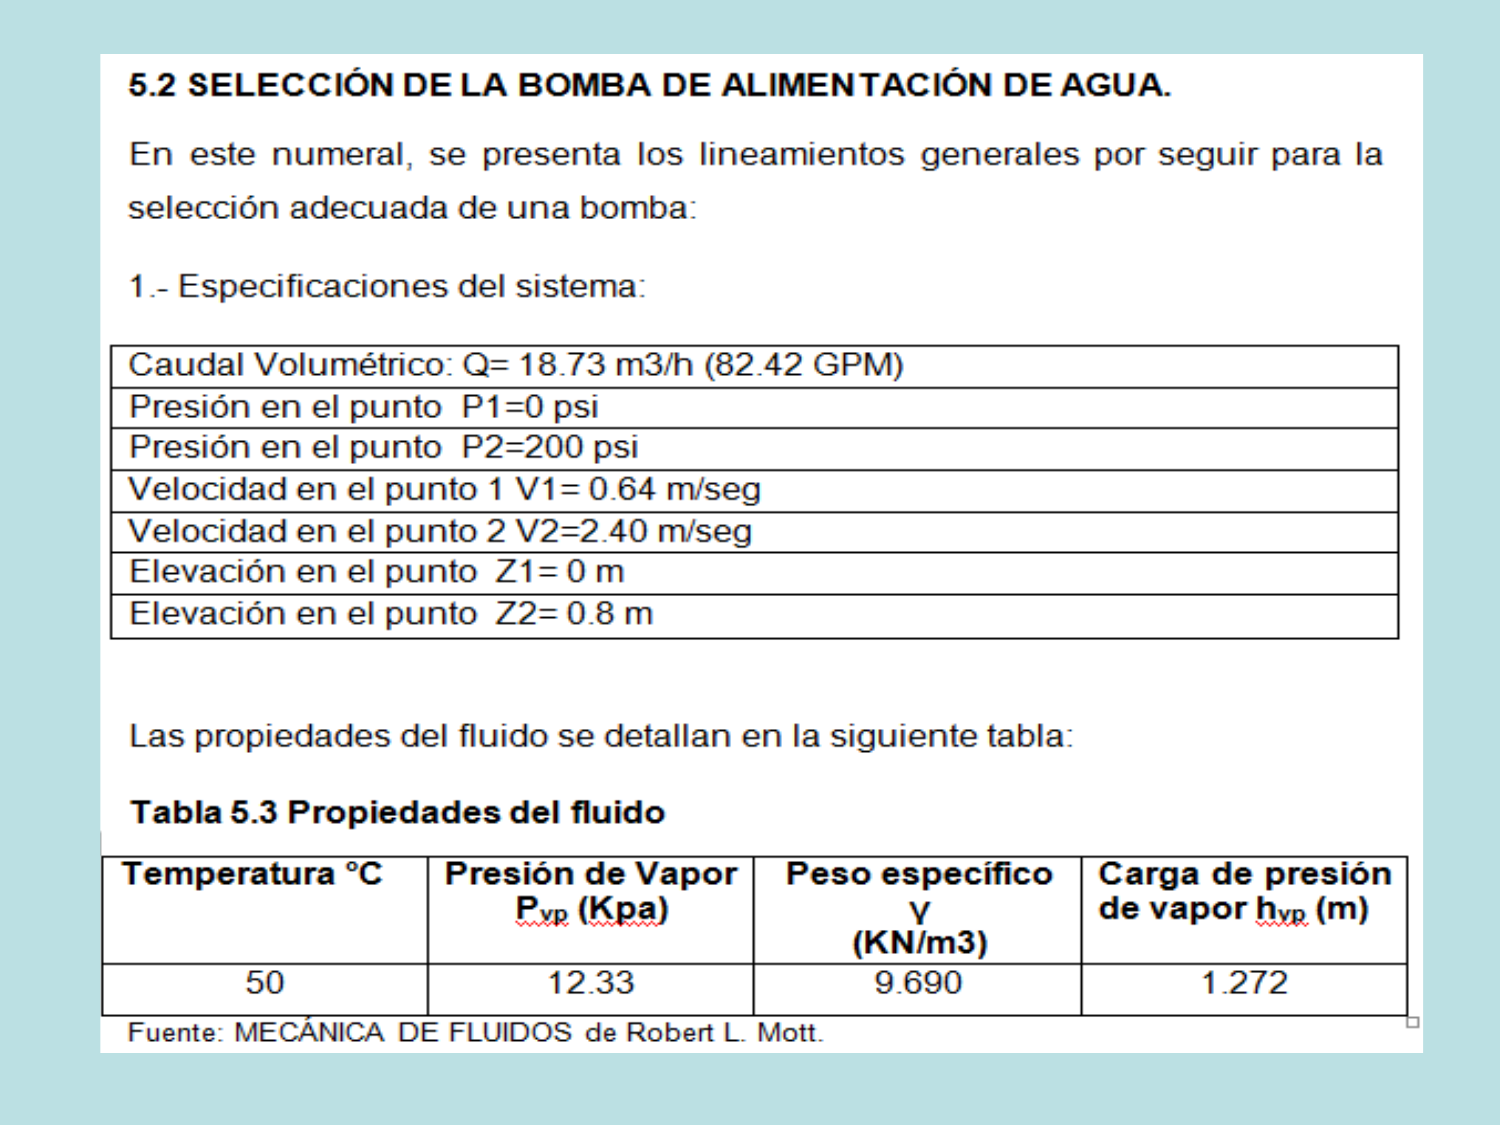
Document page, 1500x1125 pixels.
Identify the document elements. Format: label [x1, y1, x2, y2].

picture [100, 54, 1424, 1053]
